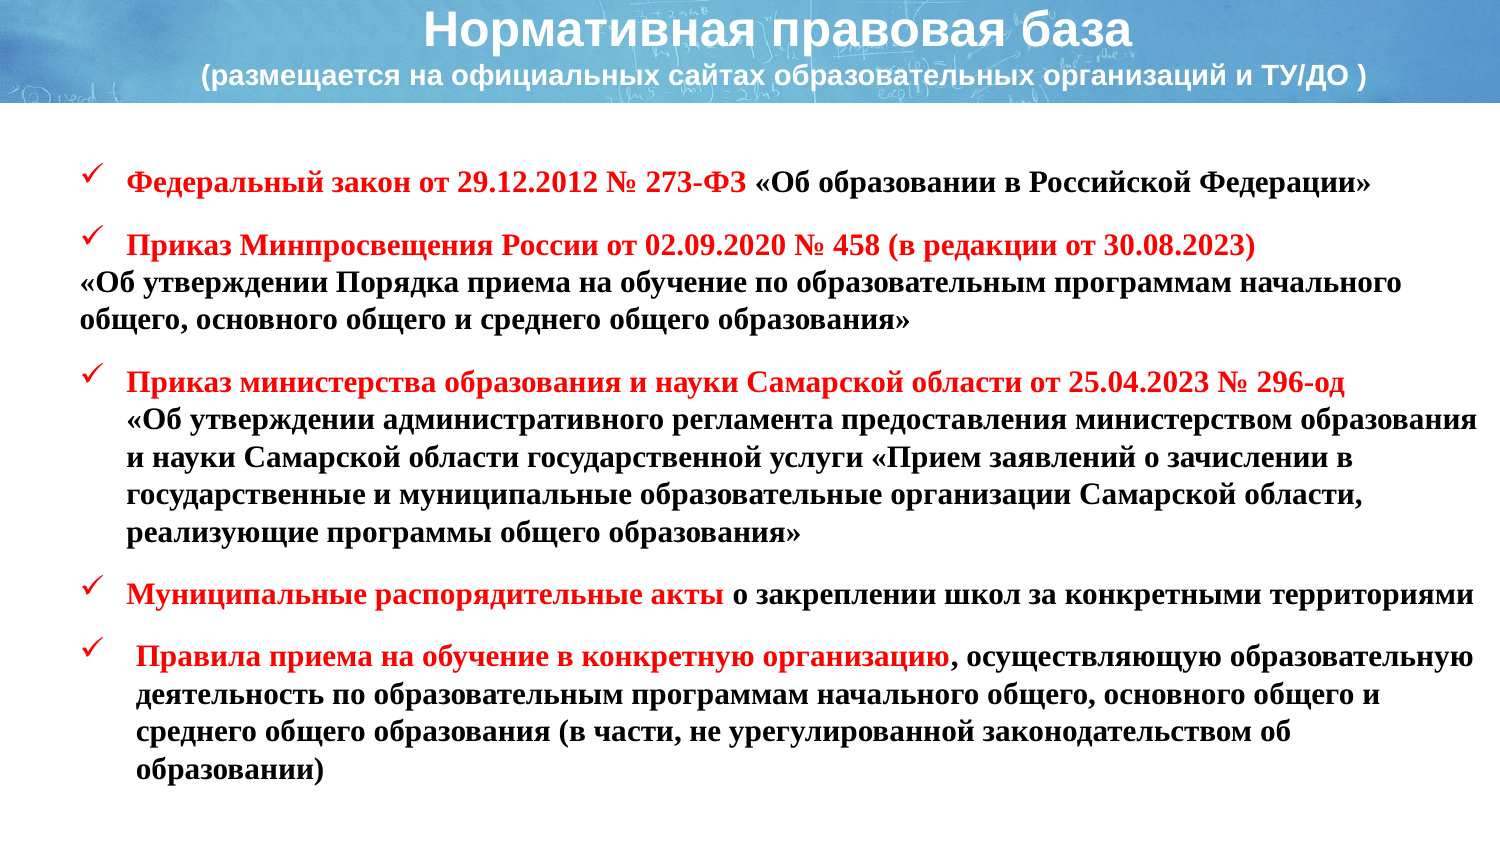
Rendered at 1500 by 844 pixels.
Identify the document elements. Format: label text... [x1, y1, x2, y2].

picture [0, 0, 1500, 104]
text_box Федеральный закон от 29.12.2012 № 273-ФЗ «Об образовании в Российской Федерации» Приказ Минпросвещения России от 02.09.2020 № 458 (в редакции от 30.08.2023) «Об утверждении Порядка приема на обучение по образовательным программам начального общего, основного общего и среднего общего образования» Приказ министерства образования и науки Самарской области от 25.04.2023 № 296-од «Об утверждении административного регламента предоставления министерством образования и науки Самарской области государственной услуги «Прием заявлений о зачислении в государственные и муниципальные образовательные организации Самарской области, реализующие программы общего образования» Муниципальные распорядительные акты о закреплении школ за конкретными территориями Правила приема на обучение в конкретную организацию, осуществляющую образовательную деятельность по образовательным программам начального общего, основного общего и среднего общего образования (в части, не урегулированной законодательством об образовании) [64, 153, 1500, 793]
